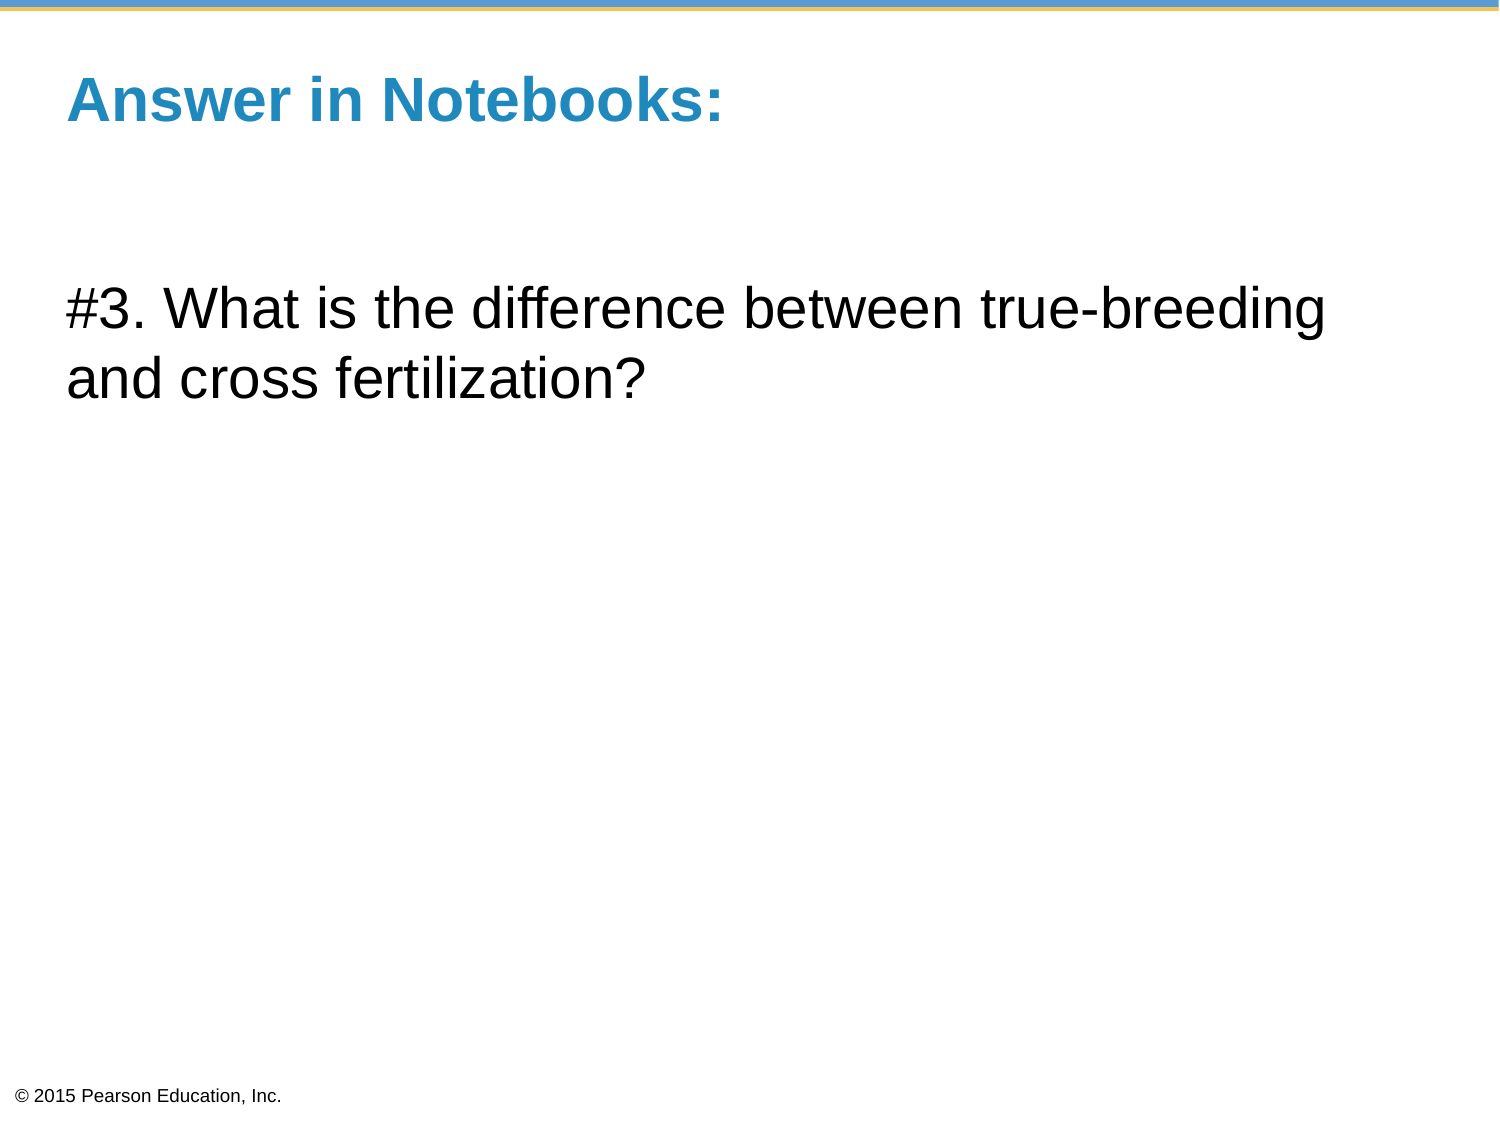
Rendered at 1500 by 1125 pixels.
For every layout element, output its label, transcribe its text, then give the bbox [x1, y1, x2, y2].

footer © 2015 Pearson Education, Inc. [0, 1065, 507, 1125]
title Answer in Notebooks: [51, 59, 1442, 231]
list #3. What is the difference between true-breeding and cross fertilization? [51, 262, 1442, 1043]
